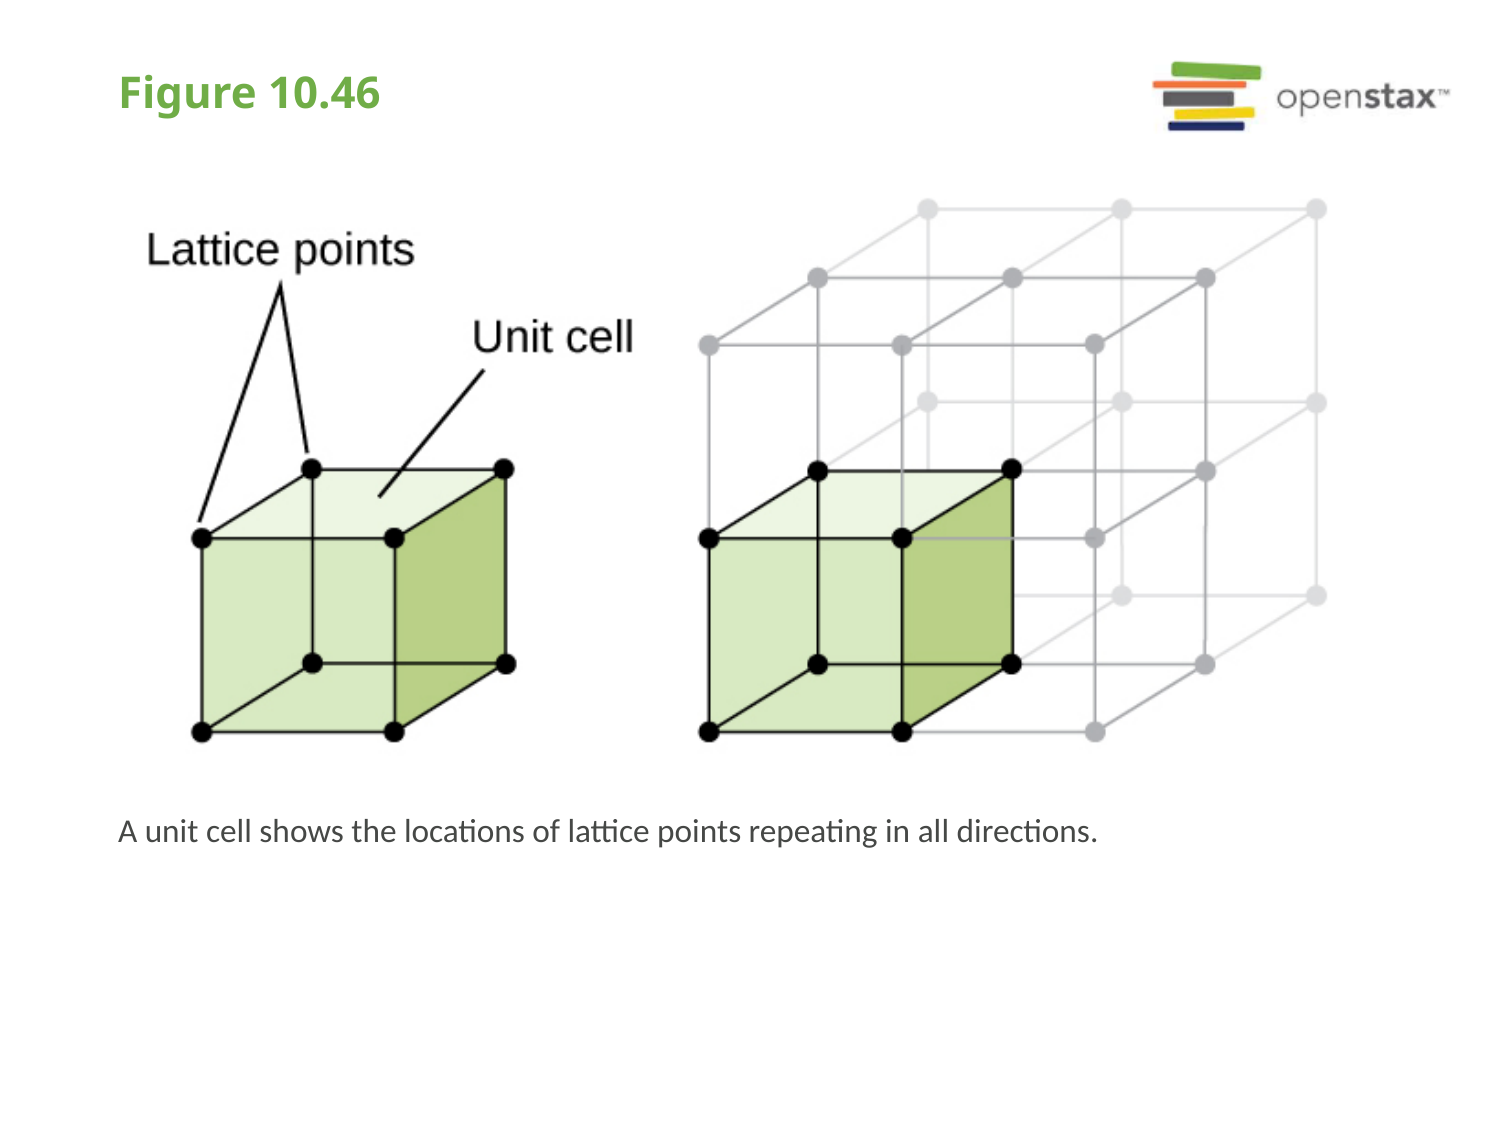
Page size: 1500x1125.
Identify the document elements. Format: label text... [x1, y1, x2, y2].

picture [74, 184, 1398, 759]
list A unit cell shows the locations of lattice points repeating in all directions. [103, 806, 1397, 1016]
picture [1151, 59, 1452, 134]
title Figure 10.46 [103, 59, 1397, 130]
